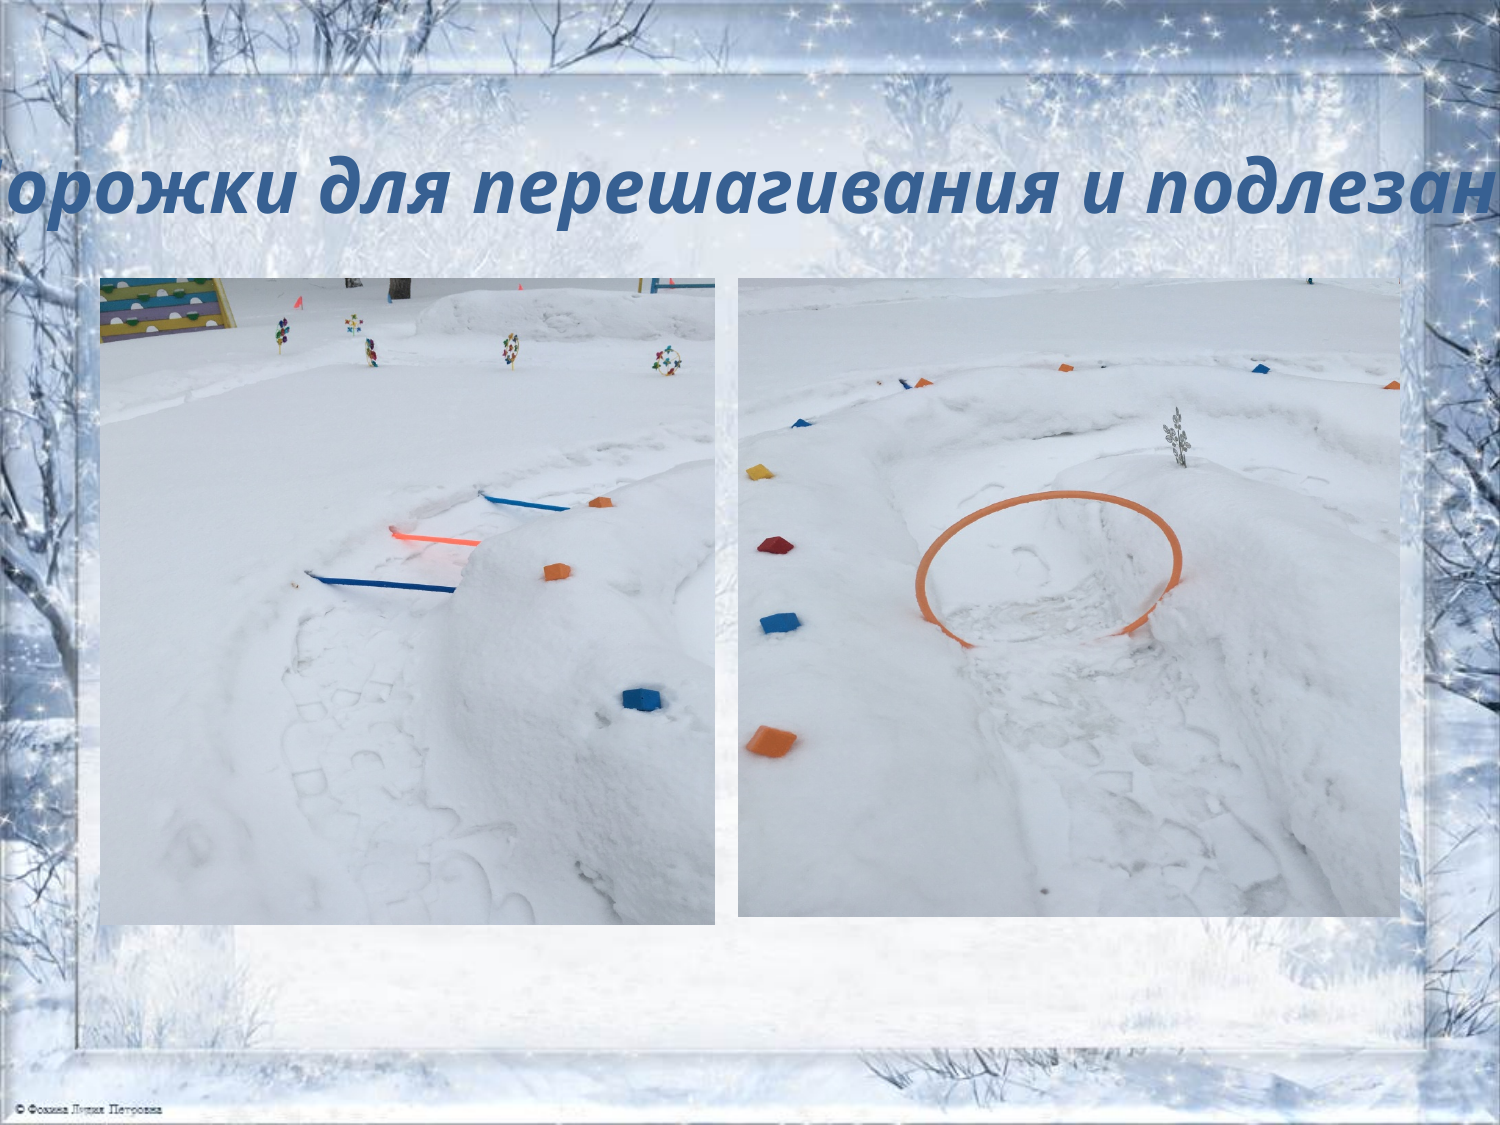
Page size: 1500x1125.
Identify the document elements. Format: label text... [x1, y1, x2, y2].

text_box Дорожки для перешагивания и подлезания [0, 131, 1500, 236]
picture [0, 236, 1500, 1125]
picture [0, 0, 1500, 131]
